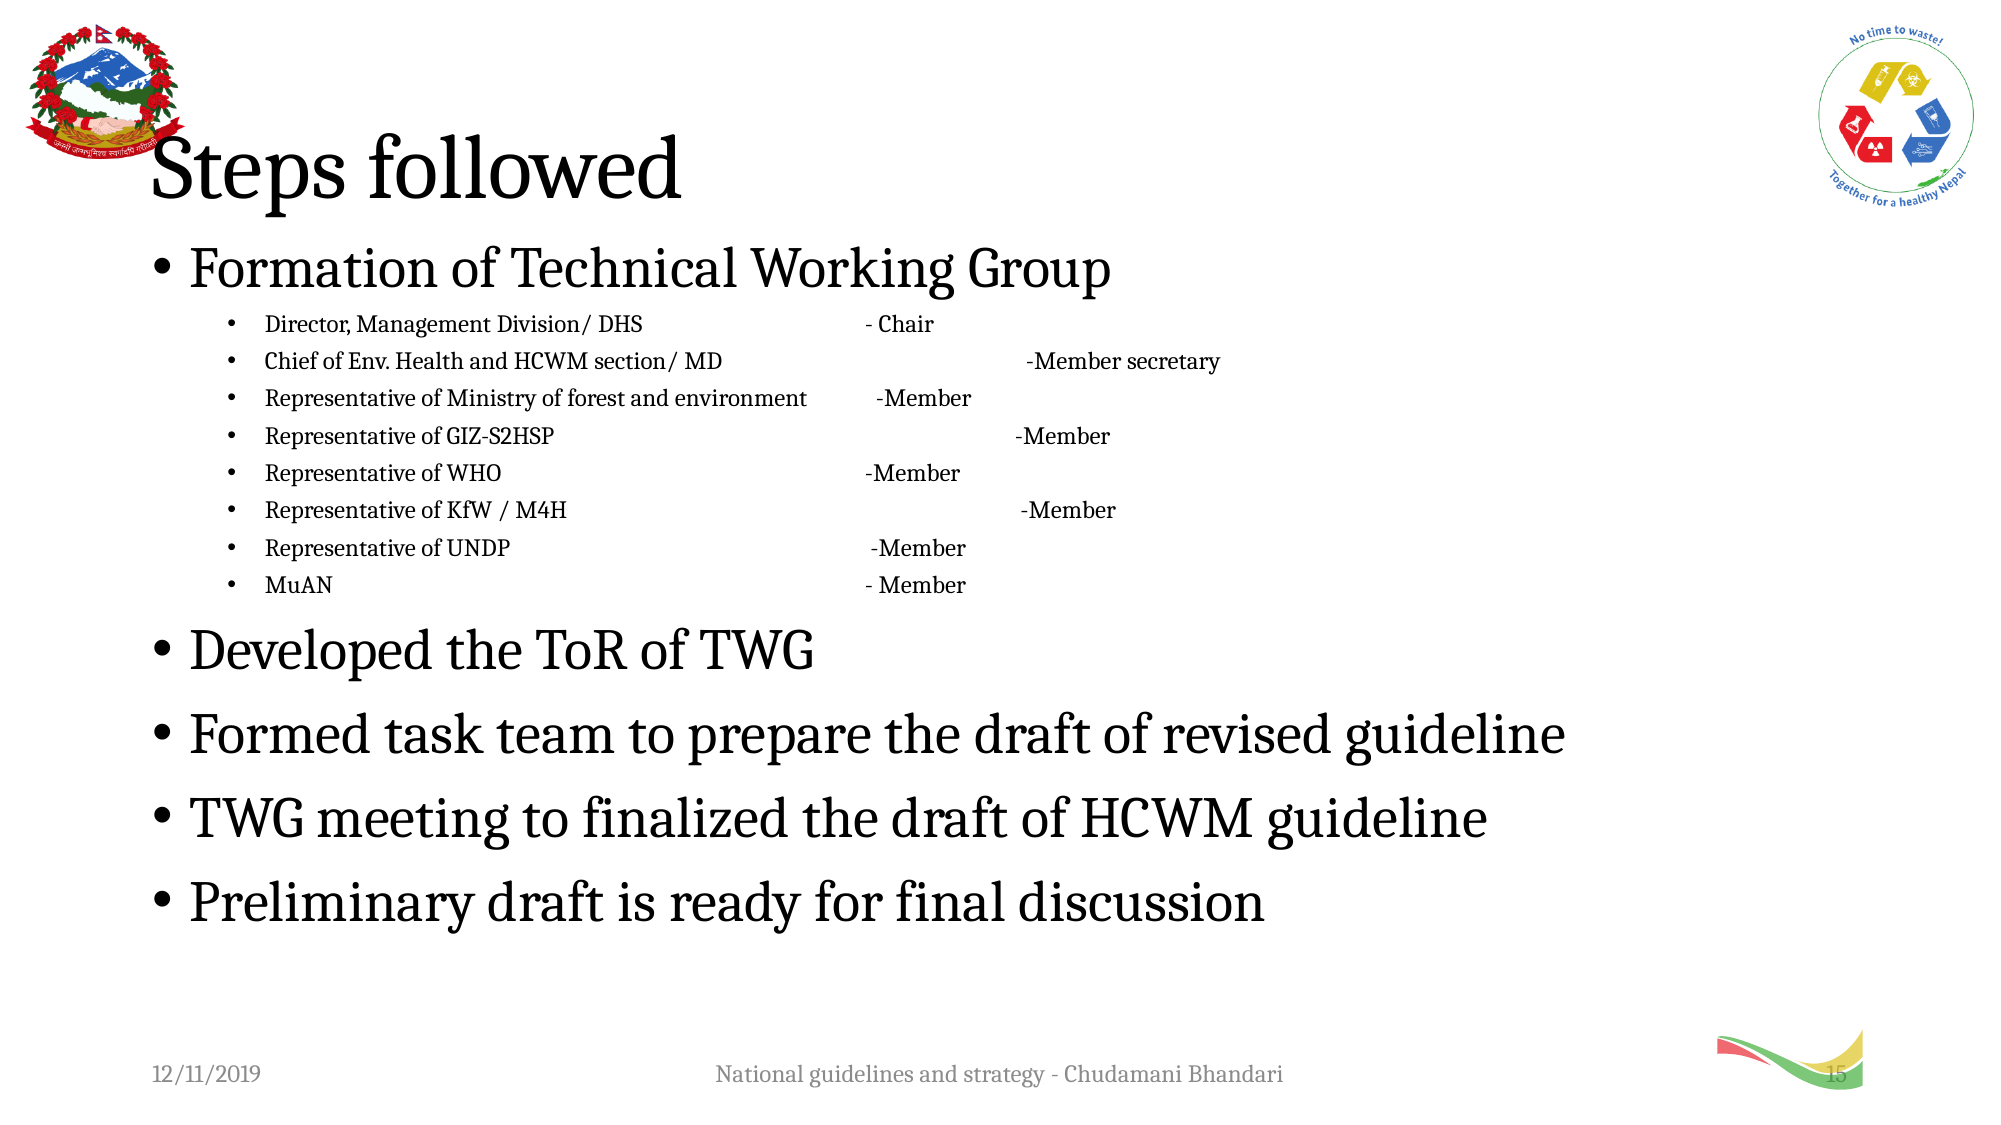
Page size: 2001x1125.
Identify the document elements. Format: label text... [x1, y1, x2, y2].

picture [22, 22, 188, 161]
footer National guidelines and strategy - Chudamani Bhandari [355, 1042, 1645, 1103]
picture [1812, 22, 1978, 209]
slide_number 15 [1694, 1042, 1863, 1103]
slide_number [137, 1042, 334, 1103]
title Steps followed [137, 59, 1863, 229]
list Formation of Technical Working Group Director, Management Division/ DHS - Chair Chief of Env. Health and HCWM section/ MD -Member secretary Representative of Ministry of forest and environment -Member Representative of GIZ-S2HSP -Member Representative of WHO -Member Representative of KfW / M4H -Member Representative of UNDP -Member MuAN - Member Developed the ToR of TWG Formed task team to prepare the draft of revised guideline TWG meeting to finalized the draft of HCWM guideline Preliminary draft is ready for final discussion [137, 229, 1863, 944]
